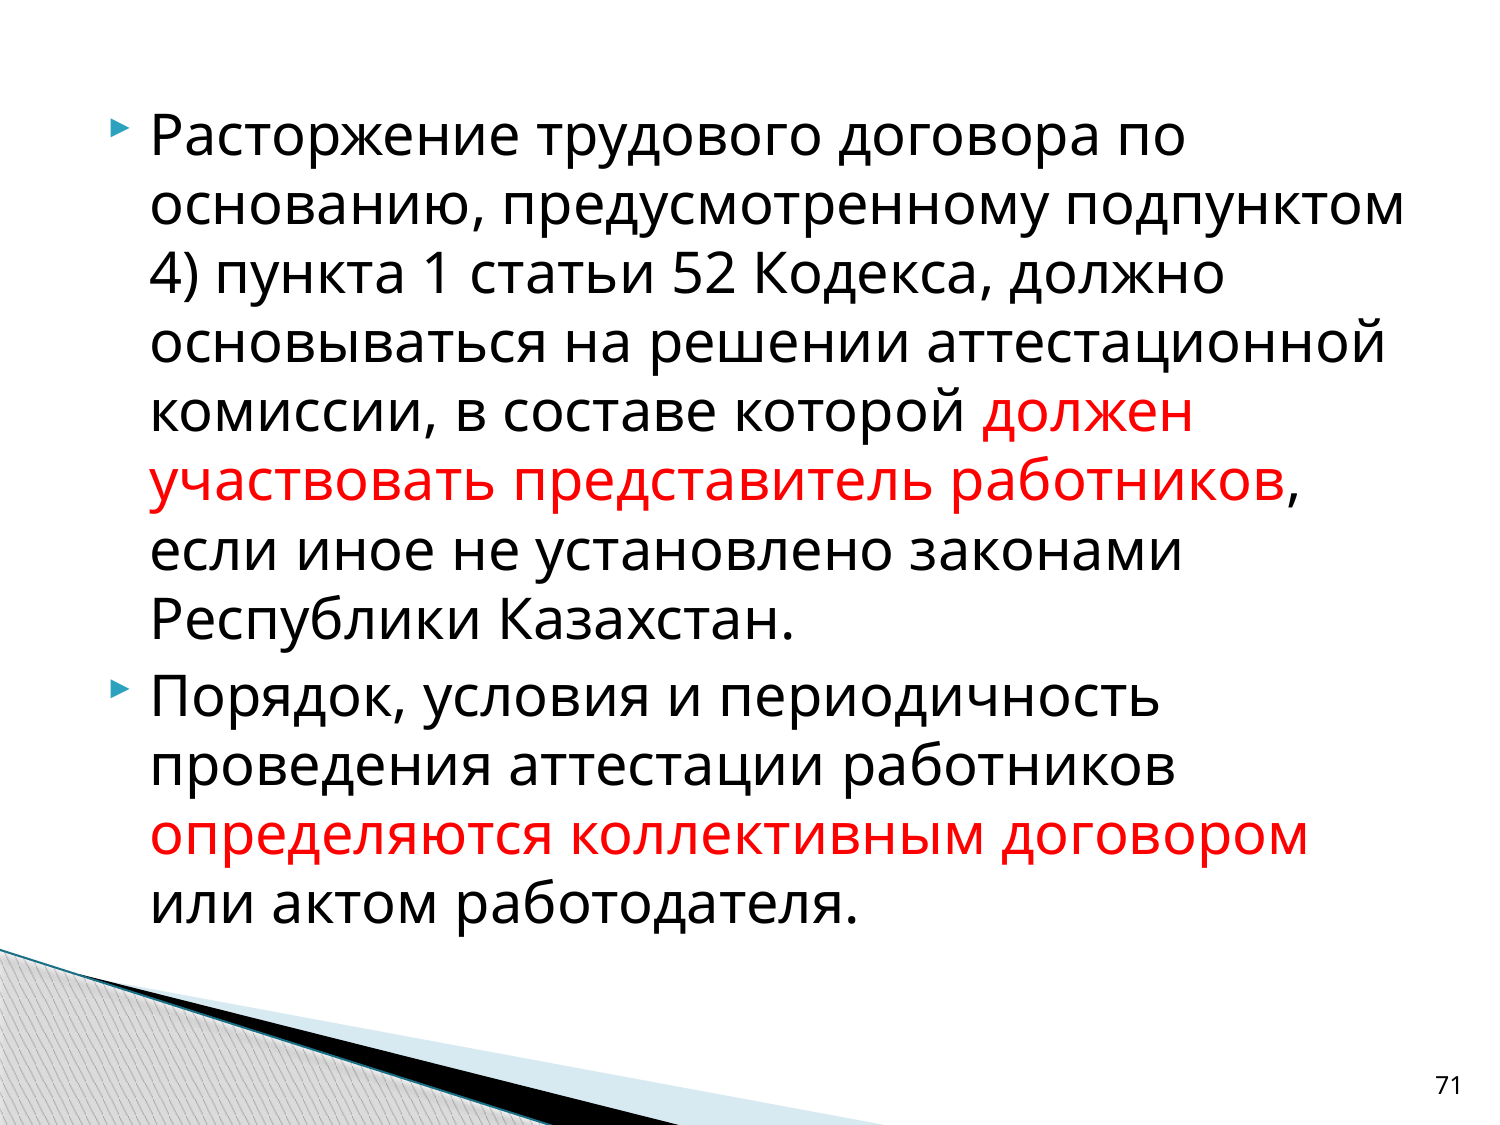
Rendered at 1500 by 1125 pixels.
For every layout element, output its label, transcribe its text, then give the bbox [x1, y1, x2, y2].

list Расторжение трудового договора по основанию, предусмотренному подпунктом 4) пункта 1 статьи 52 Кодекса, должно основываться на решении аттестационной комиссии, в составе которой должен участвовать представитель работников, если иное не установлено законами Республики Казахстан. Порядок, условия и периодичность проведения аттестации работников определяются коллективным договором или актом работодателя. [75, 90, 1425, 963]
slide_number 71 [1418, 1051, 1479, 1112]
